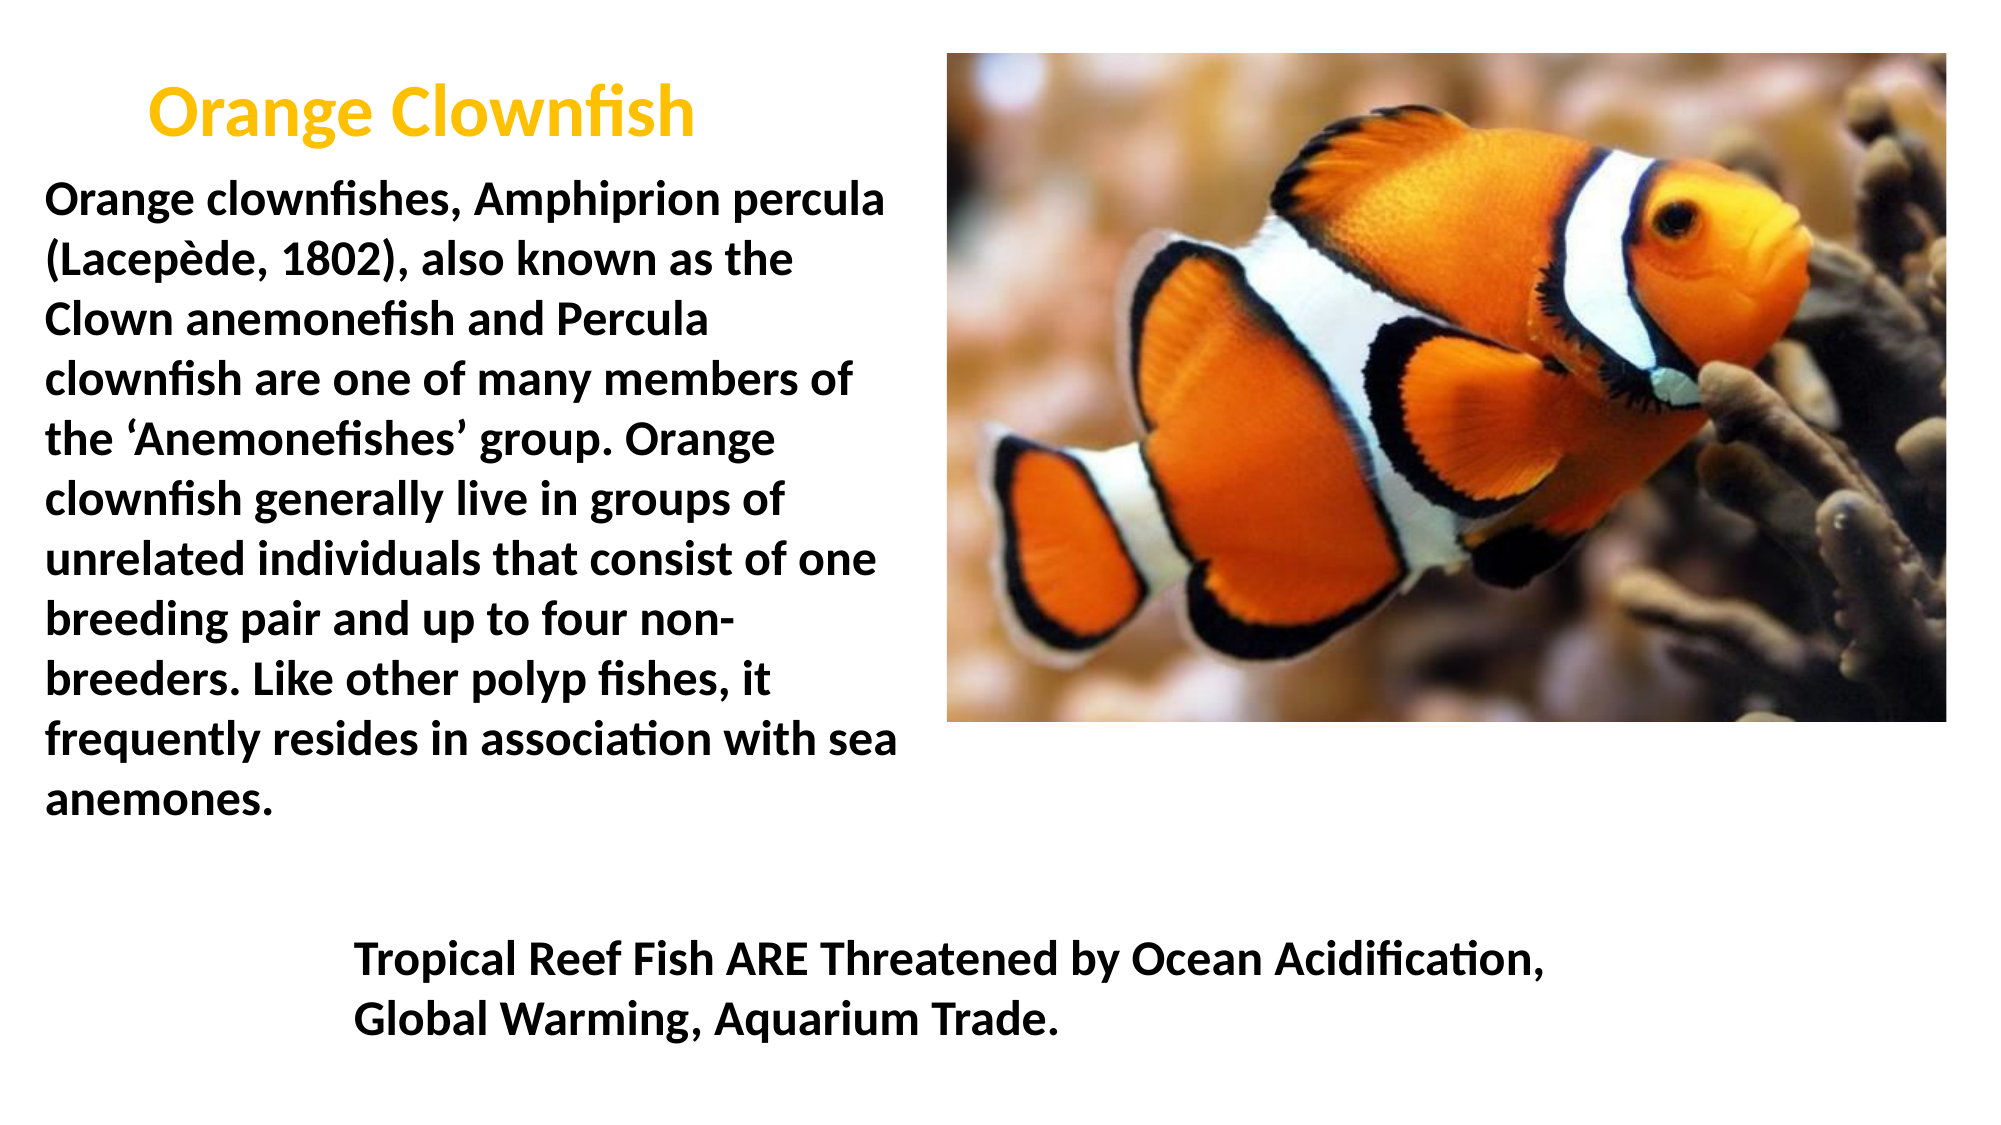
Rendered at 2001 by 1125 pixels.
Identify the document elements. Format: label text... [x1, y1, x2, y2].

text_box Orange Clownfish [134, 53, 734, 158]
picture [946, 53, 1947, 722]
text_box Tropical Reef Fish ARE Threatened by Ocean Acidification, Global Warming, Aquarium Trade. [339, 917, 1606, 1053]
text_box Orange clownfishes, Amphiprion percula (Lacepède, 1802), also known as the Clown anemonefish and Percula clownfish are one of many members of the ‘Anemonefishes’ group. Orange clownfish generally live in groups of unrelated individuals that consist of one breeding pair and up to four non-breeders. Like other polyp fishes, it frequently resides in association with sea anemones. [30, 158, 924, 833]
